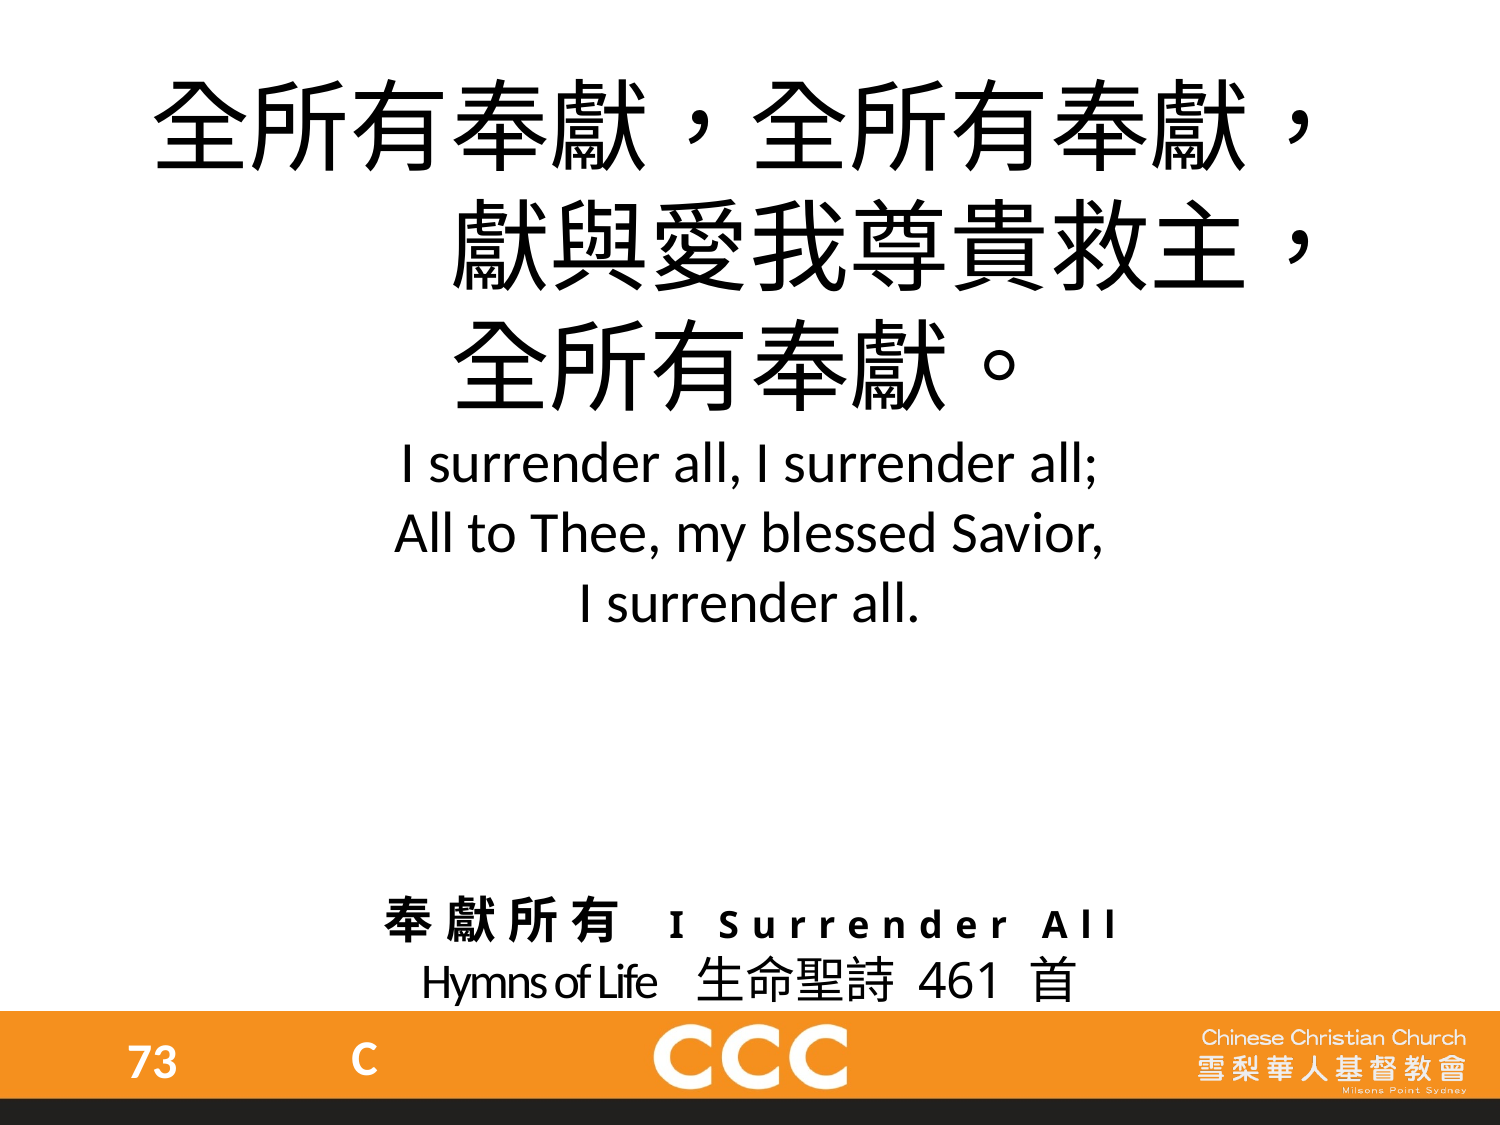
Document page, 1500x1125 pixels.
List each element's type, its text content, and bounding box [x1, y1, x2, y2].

text_box 奉獻所有 I Surrender All Hymns of Life 生命聖詩 461 首 [64, 881, 1436, 1017]
slide_number 73 [112, 1020, 215, 1094]
picture [0, 1011, 1500, 1125]
text_box 全所有奉獻，全所有奉獻， 獻與愛我尊貴救主， 全所有奉獻。 I surrender all, I surrender all; All to Thee, my blessed Savior, I surrender all. [0, 56, 1500, 642]
text_box C [336, 1018, 486, 1094]
